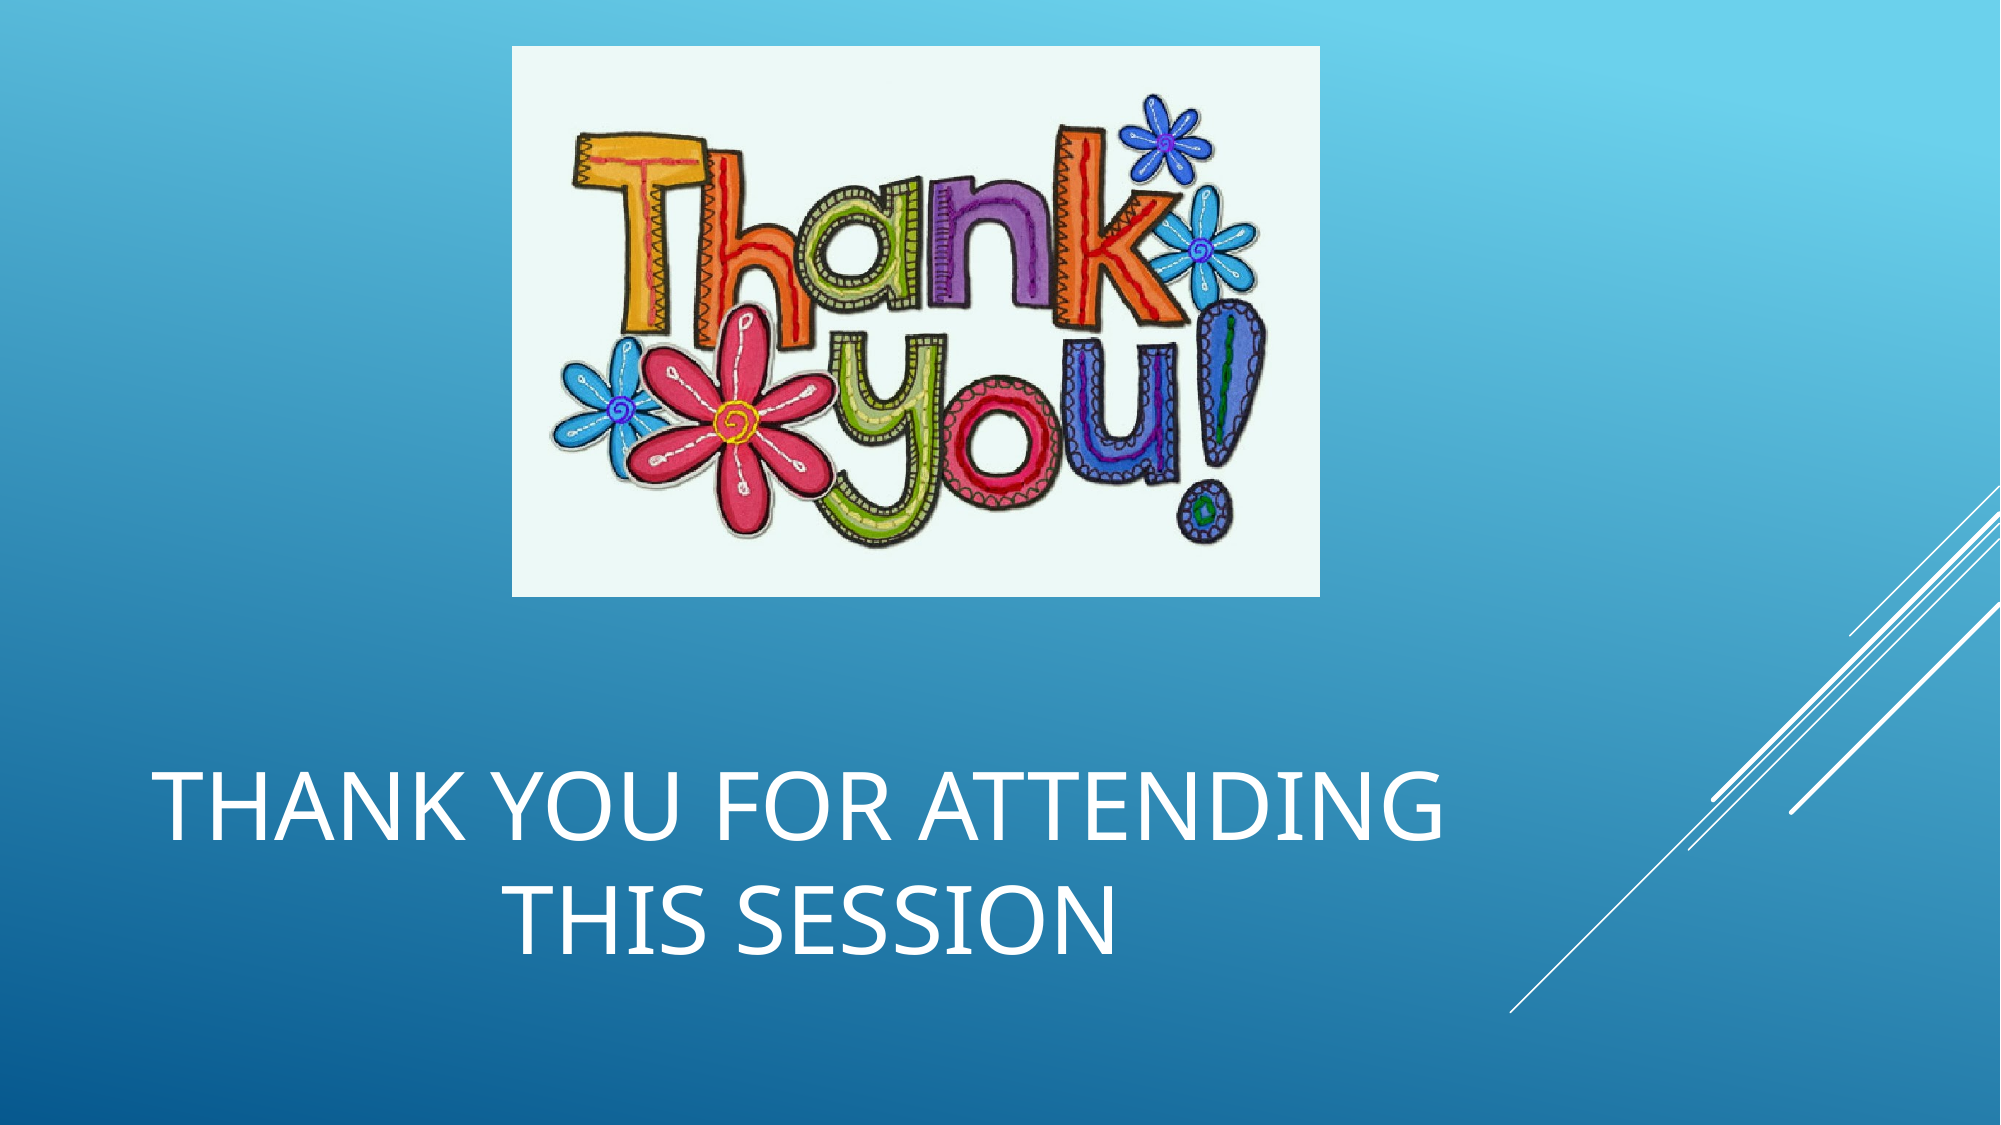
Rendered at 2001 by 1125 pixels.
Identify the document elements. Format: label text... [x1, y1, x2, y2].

title THANK YOU FOR ATTENDING THIS SESSION [112, 736, 1513, 984]
picture [512, 46, 1320, 598]
